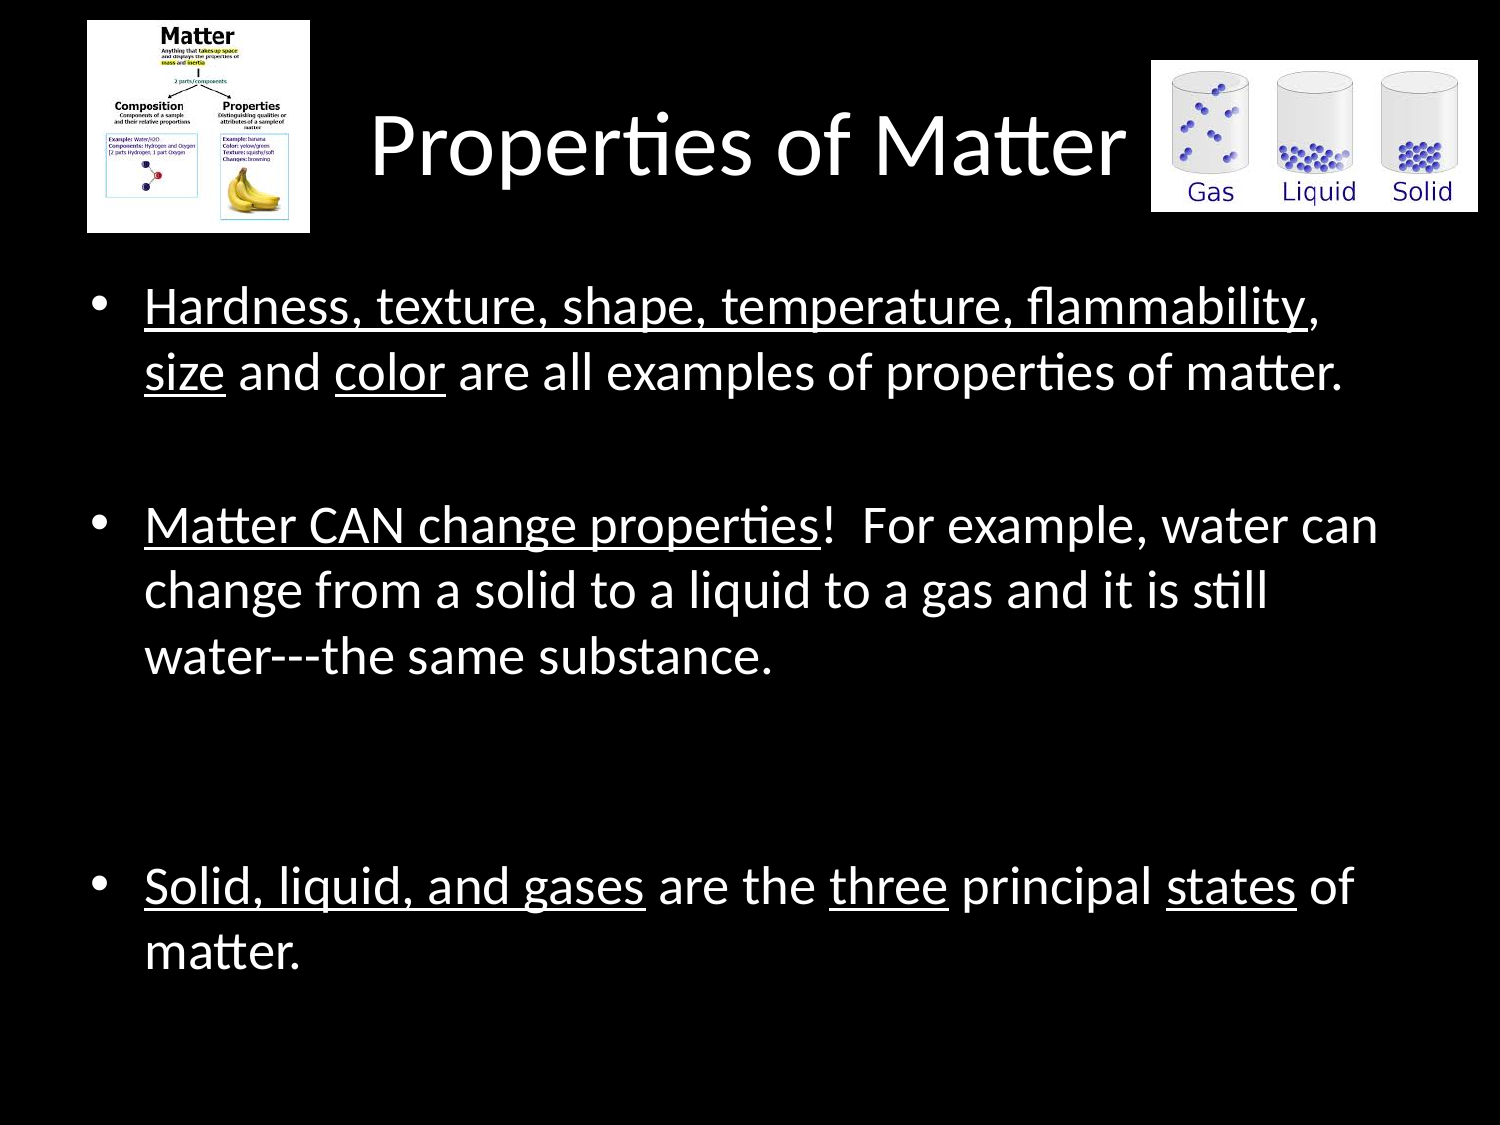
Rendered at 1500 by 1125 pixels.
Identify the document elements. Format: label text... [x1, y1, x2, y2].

picture [1151, 60, 1478, 213]
picture [87, 20, 311, 233]
title Properties of Matter [315, 45, 1425, 233]
title Properties of Matter [75, 45, 81, 233]
list Hardness, texture, shape, temperature, flammability, size and color are all examples of properties of matter. Matter CAN change properties! For example, water can change from a solid to a liquid to a gas and it is still water---the same substance. Solid, liquid, and gases are the three principal states of matter. [75, 262, 1425, 1005]
